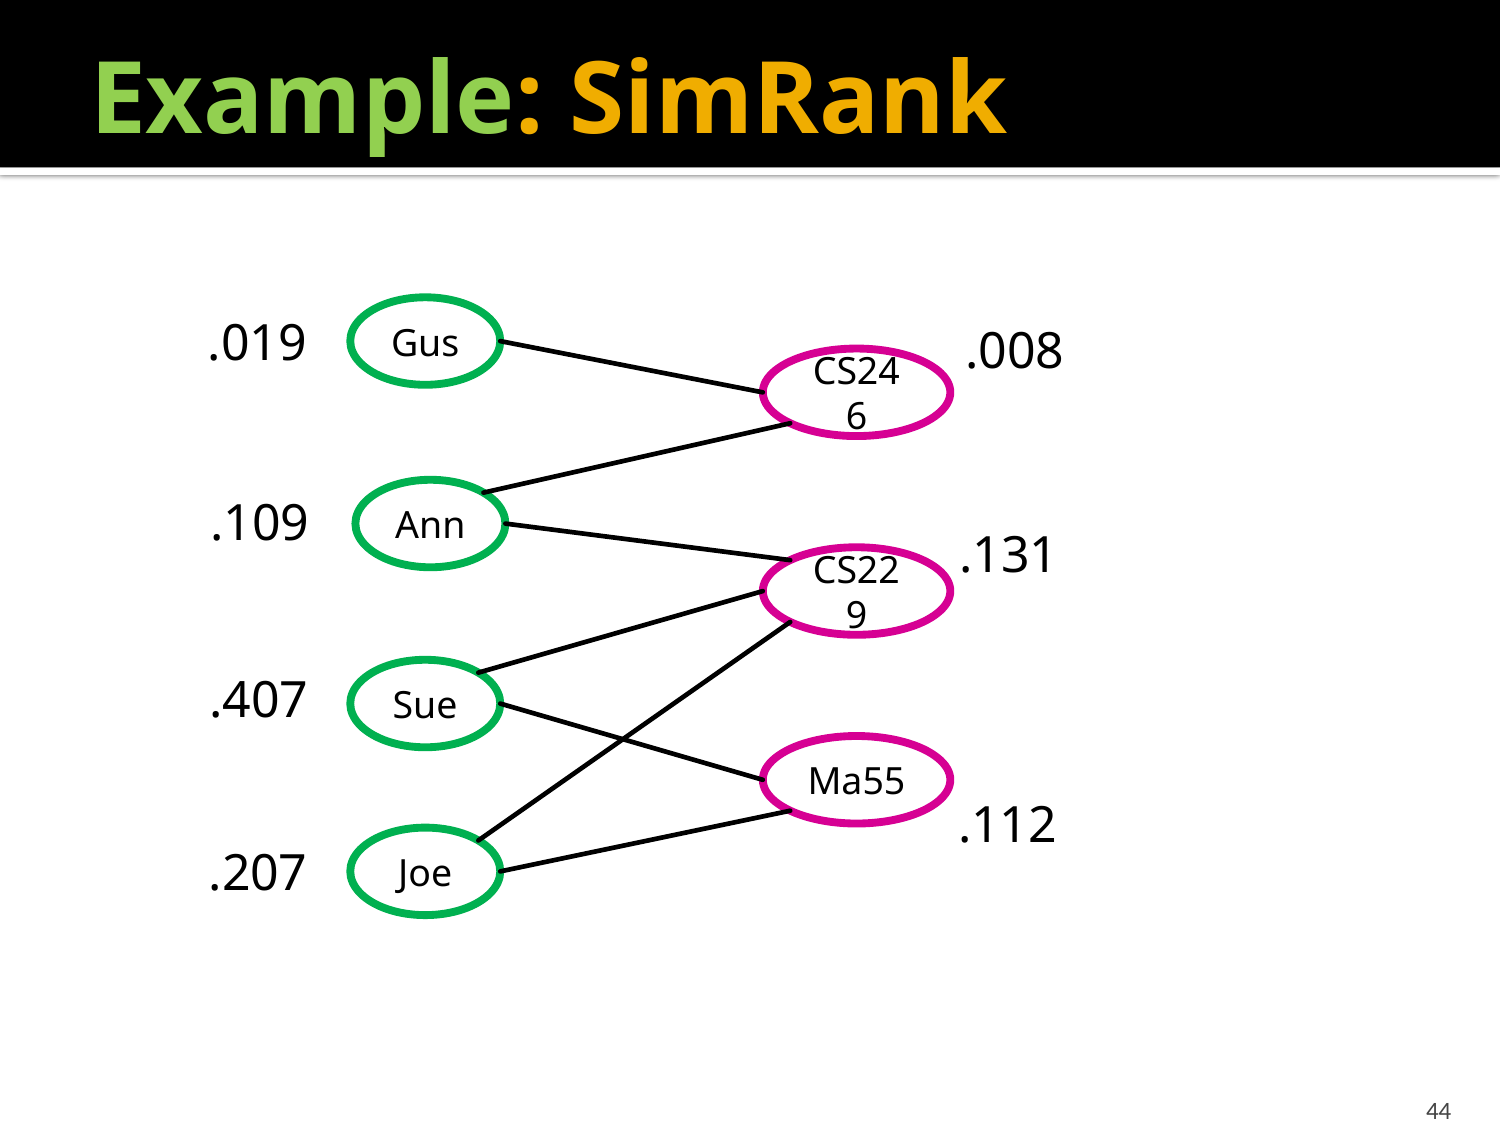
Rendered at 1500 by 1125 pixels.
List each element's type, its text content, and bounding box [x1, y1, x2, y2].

text_box .109 [195, 482, 324, 558]
text_box .407 [194, 659, 323, 735]
text_box .131 [955, 515, 1074, 591]
text_box .112 [955, 785, 1072, 861]
text_box .008 [955, 310, 1079, 386]
text_box .019 [193, 303, 322, 378]
text_box .207 [193, 833, 323, 909]
slide_number 44 [1345, 1080, 1467, 1125]
title Example: SimRank [75, 24, 1500, 163]
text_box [350, 297, 951, 916]
